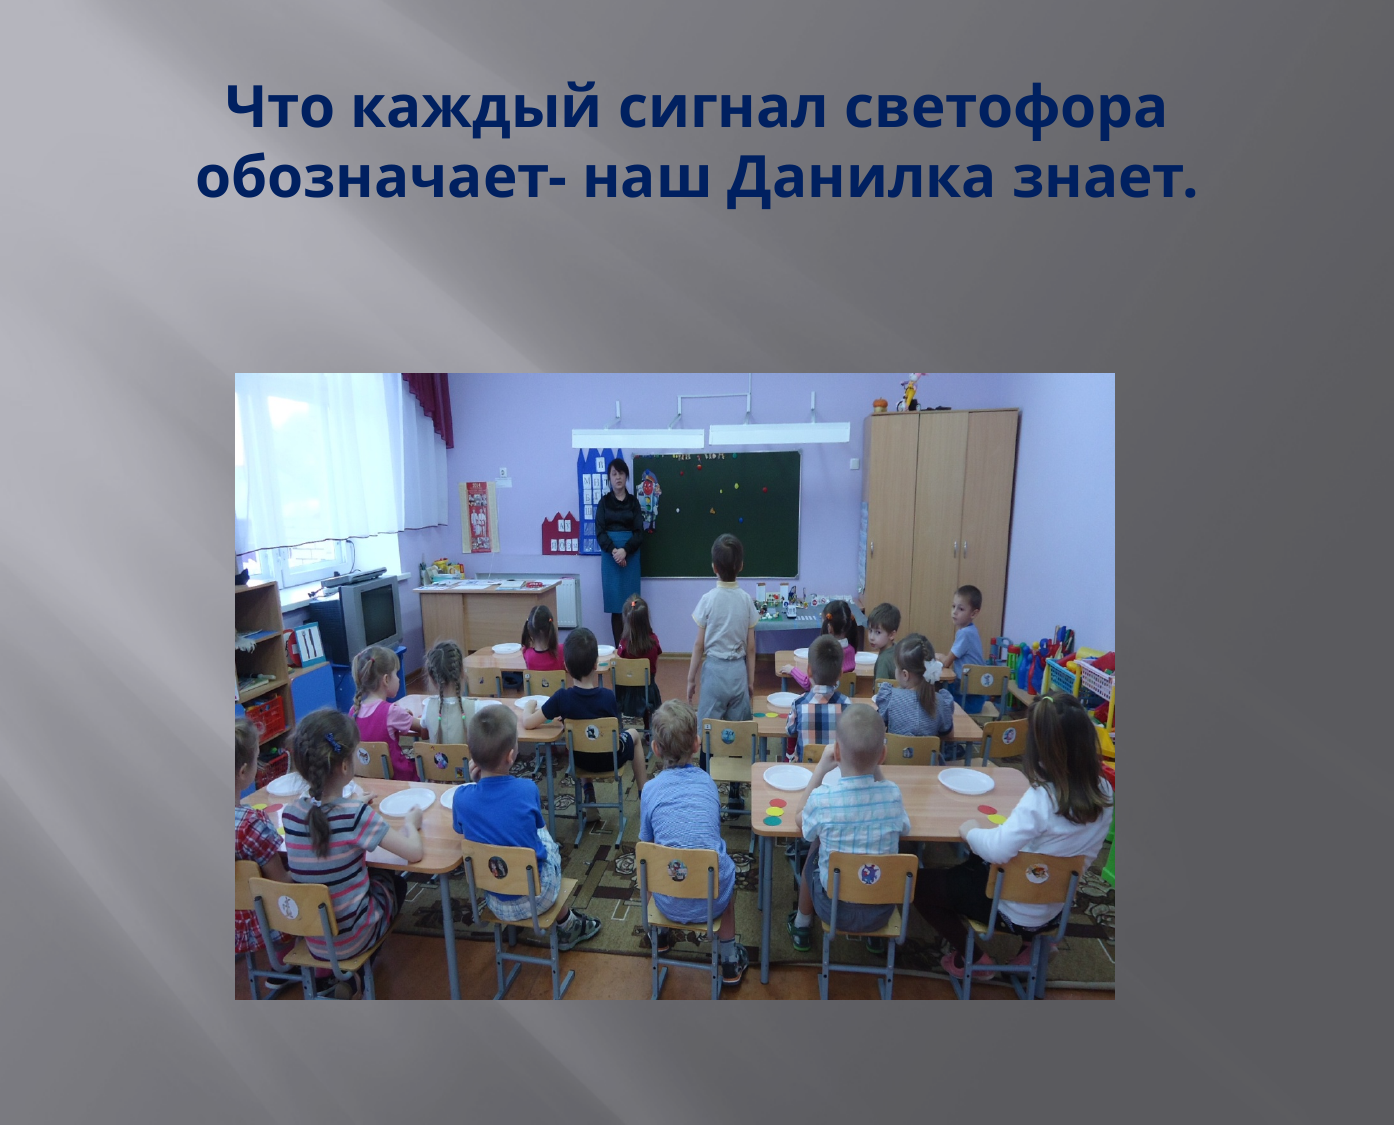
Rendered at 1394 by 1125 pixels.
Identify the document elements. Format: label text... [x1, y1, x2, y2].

title Что каждый сигнал светофора обозначает- наш Данилка знает. [69, 45, 1325, 233]
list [235, 373, 1115, 1000]
